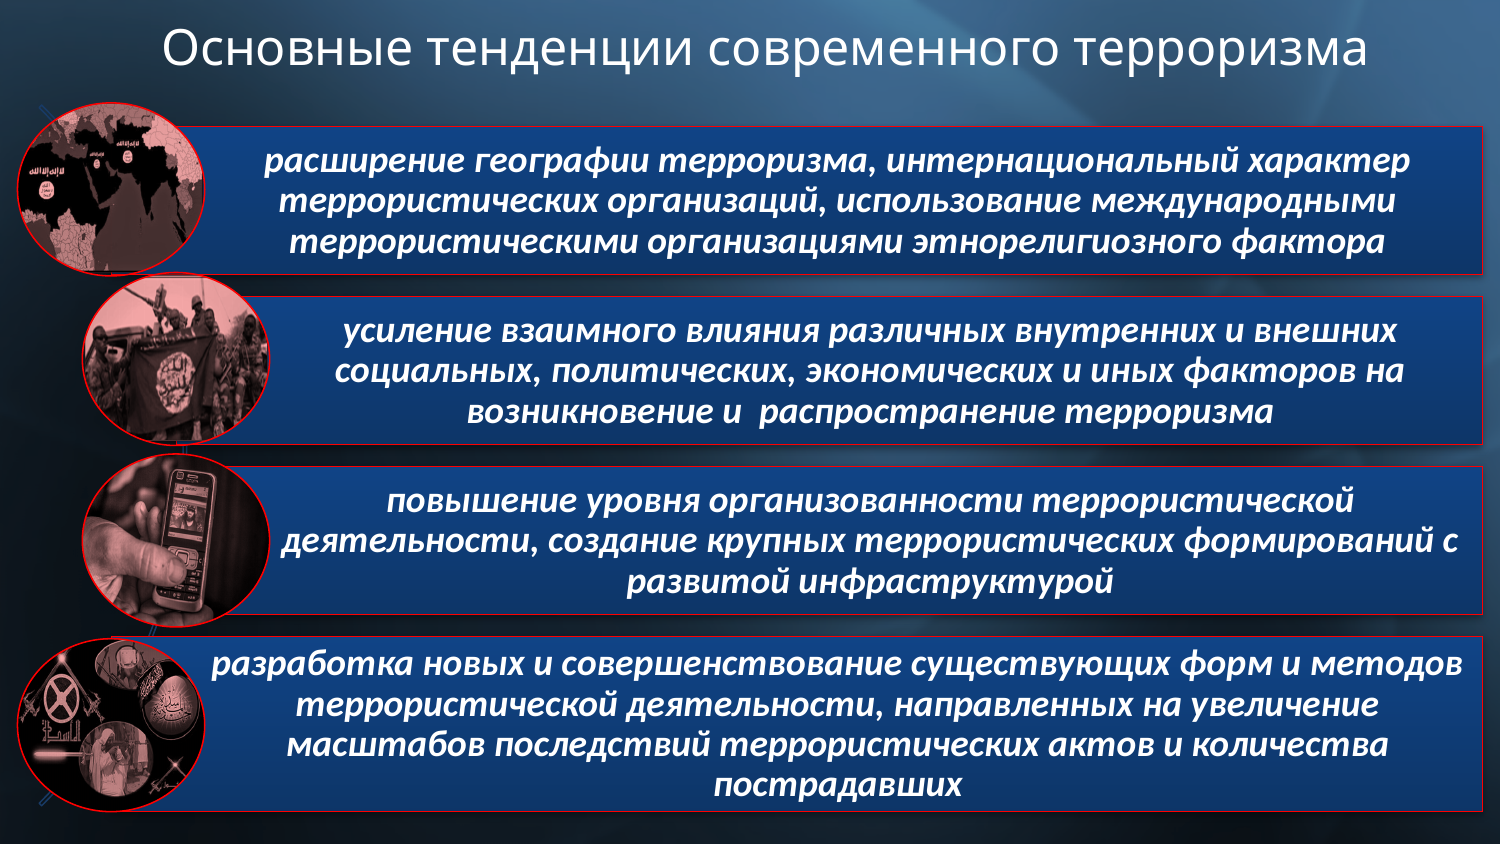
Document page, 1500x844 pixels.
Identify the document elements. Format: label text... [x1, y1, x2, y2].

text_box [17, 87, 1483, 824]
text_box Основные тенденции современного терроризма [150, 9, 1382, 81]
picture [0, 0, 1500, 844]
